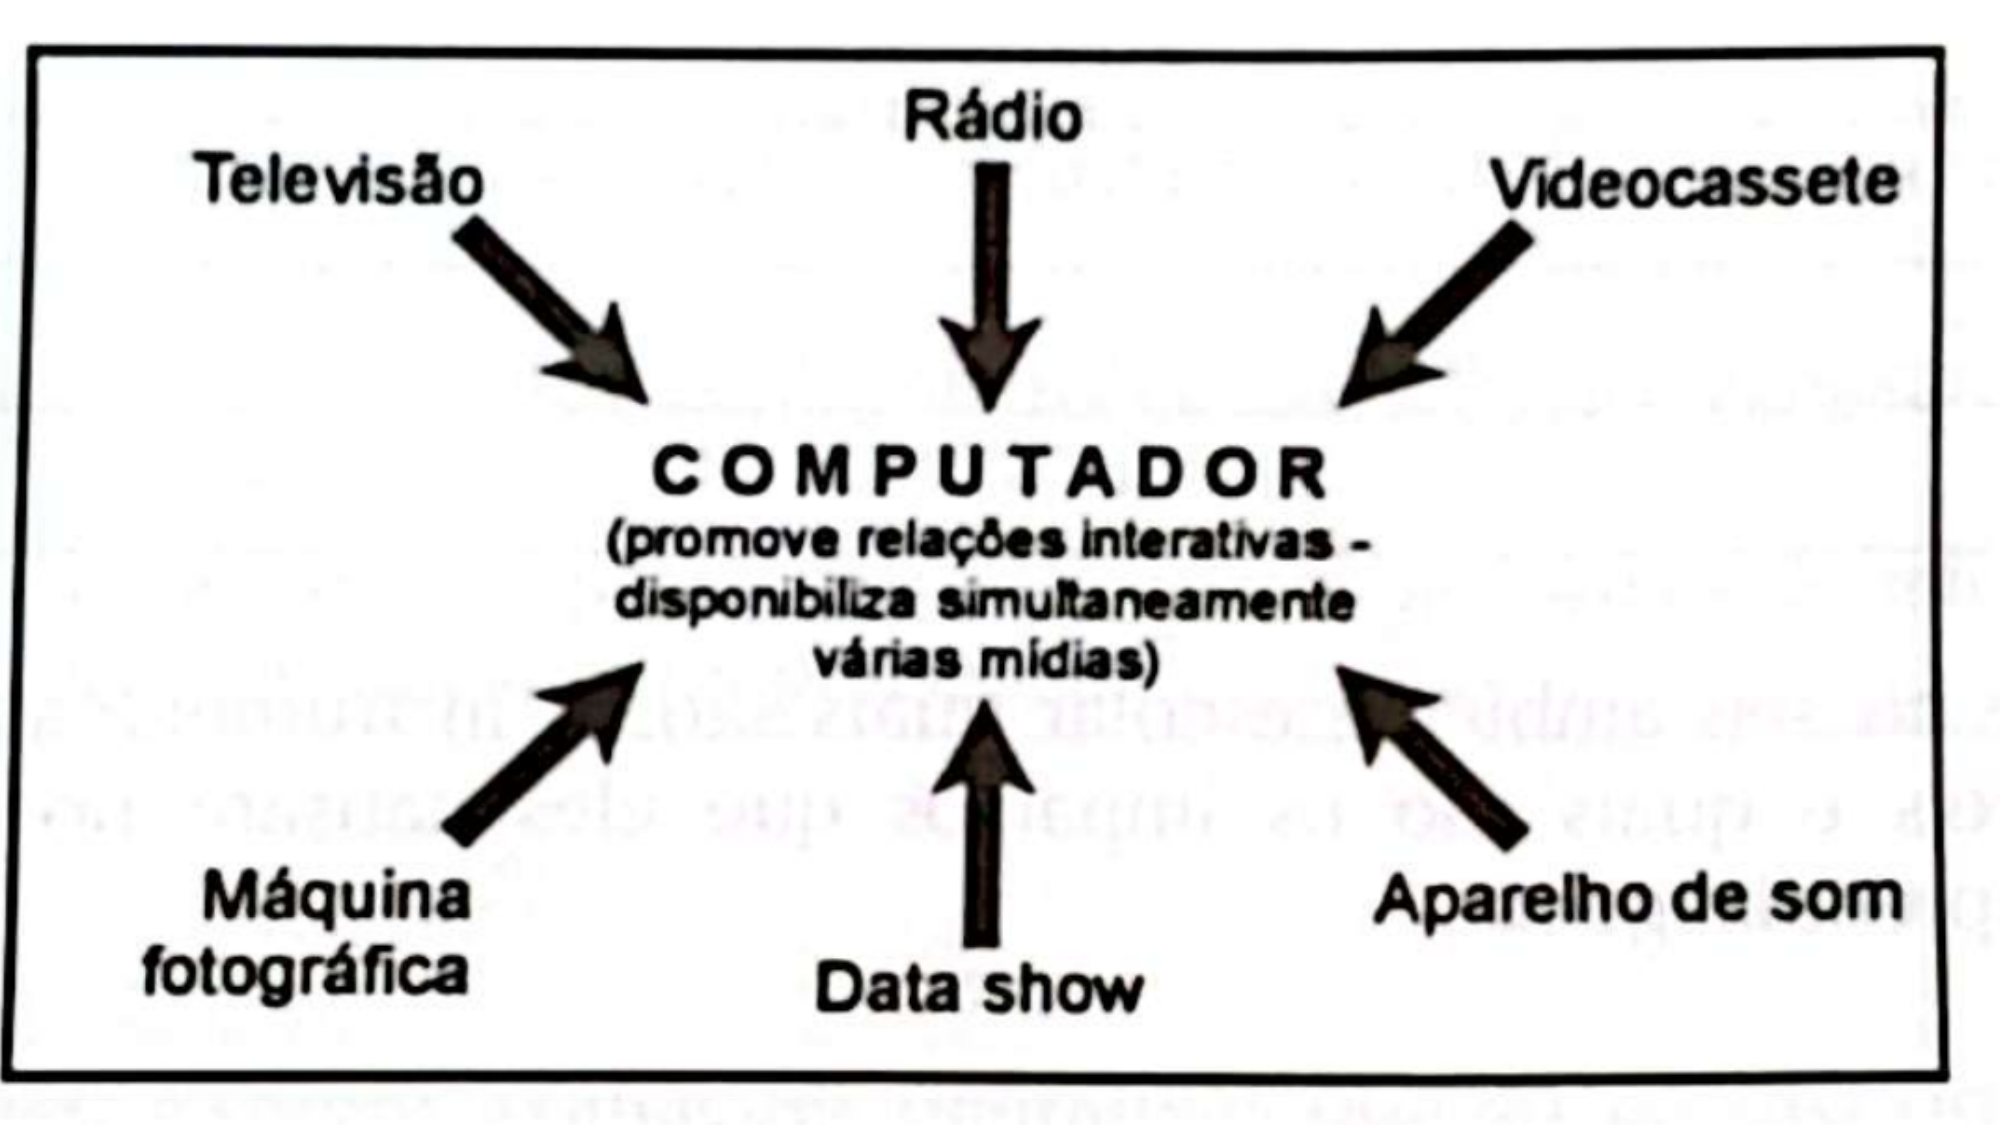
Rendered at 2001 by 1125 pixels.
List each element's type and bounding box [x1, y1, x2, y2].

list [0, 0, 2000, 1125]
